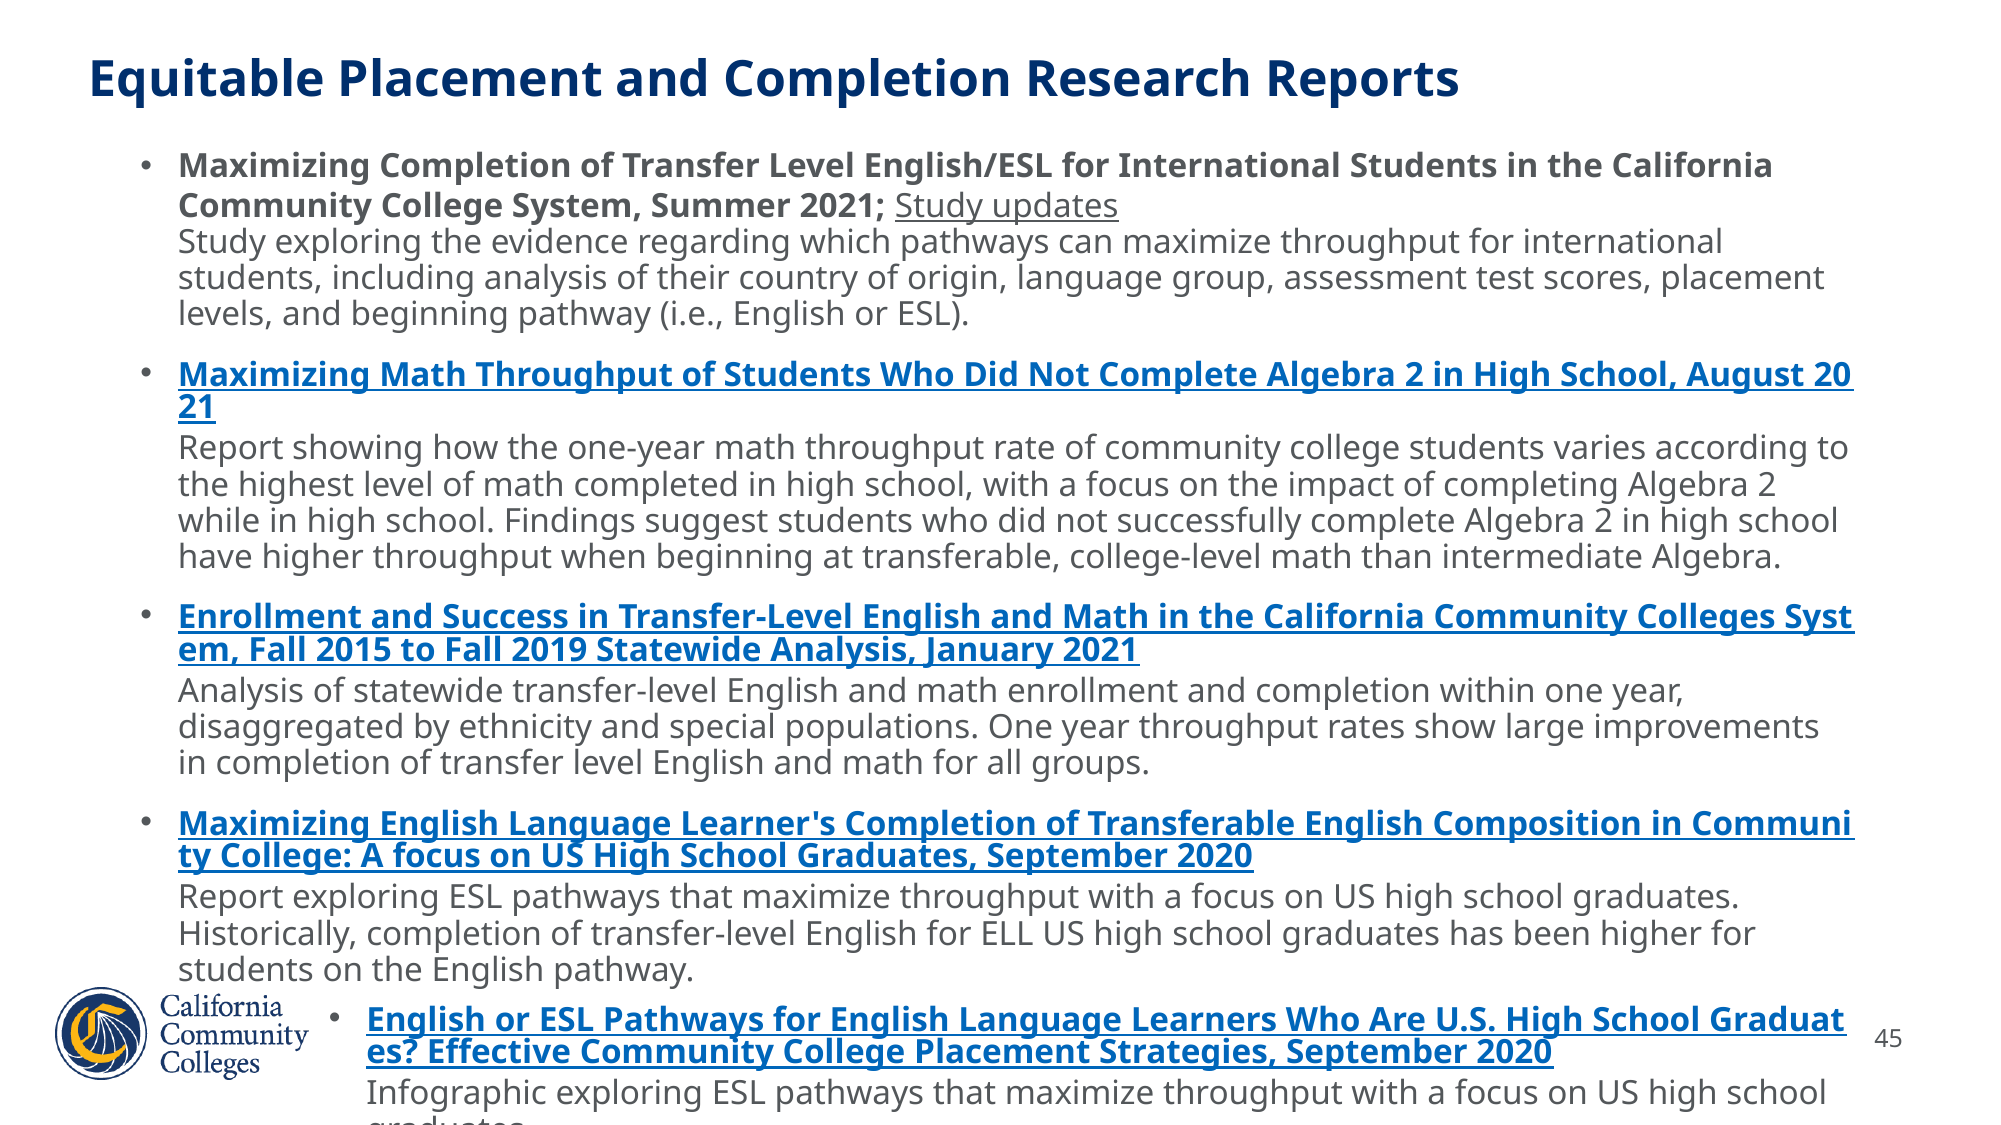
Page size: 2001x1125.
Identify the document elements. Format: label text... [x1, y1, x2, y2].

list Maximizing Completion of Transfer Level English/ESL for International Students in the California Community College System, Summer 2021; Study updates Study exploring the evidence regarding which pathways can maximize throughput for international students, including analysis of their country of origin, language group, assessment test scores, placement levels, and beginning pathway (i.e., English or ESL). Maximizing Math Throughput of Students Who Did Not Complete Algebra 2 in High School, August 2021 Report showing how the one-year math throughput rate of community college students varies according to the highest level of math completed in high school, with a focus on the impact of completing Algebra 2 while in high school. Findings suggest students who did not successfully complete Algebra 2 in high school have higher throughput when beginning at transferable, college-level math than intermediate Algebra. Enrollment and Success in Transfer-Level English and Math in the California Community Colleges System, Fall 2015 to Fall 2019 Statewide Analysis, January 2021 Analysis of statewide transfer-level English and math enrollment and completion within one year, disaggregated by ethnicity and special populations. One year throughput rates show large improvements in completion of transfer level English and math for all groups. Maximizing English Language Learner's Completion of Transferable English Composition in Community College: A focus on US High School Graduates, September 2020 Report exploring ESL pathways that maximize throughput with a focus on US high school graduates. Historically, completion of transfer-level English for ELL US high school graduates has been higher for students on the English pathway. English or ESL Pathways for English Language Learners Who Are U.S. High School Graduates? Effective Community College Placement Strategies, September 2020 Infographic exploring ESL pathways that maximize throughput with a focus on US high school graduates. [27, 141, 1972, 1092]
text_box Equitable Placement and Completion Research Reports [13, 0, 2000, 117]
slide_number 45 [1858, 1009, 1919, 1070]
